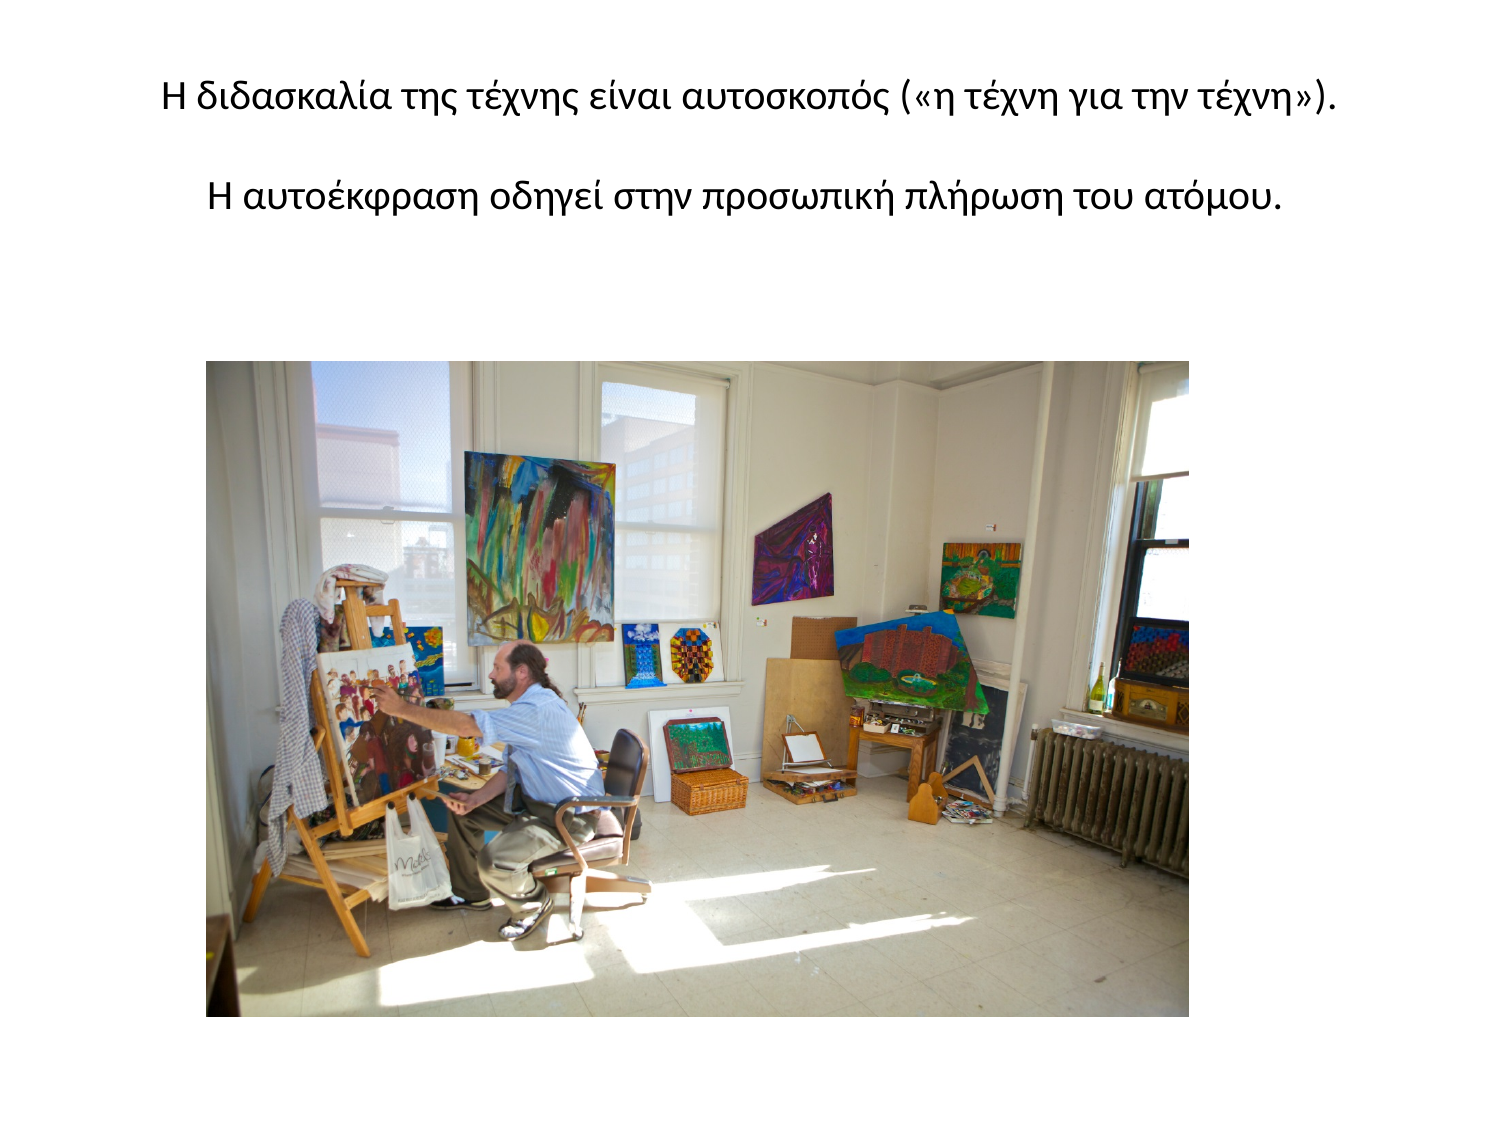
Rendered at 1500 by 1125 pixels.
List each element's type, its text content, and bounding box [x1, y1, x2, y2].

title Η διδασκαλία της τέχνης είναι αυτοσκοπός («η τέχνη για την τέχνη»). Η αυτοέκφραση οδηγεί στην προσωπική πλήρωση του ατόμου. [75, 45, 1425, 291]
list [206, 361, 1189, 1017]
